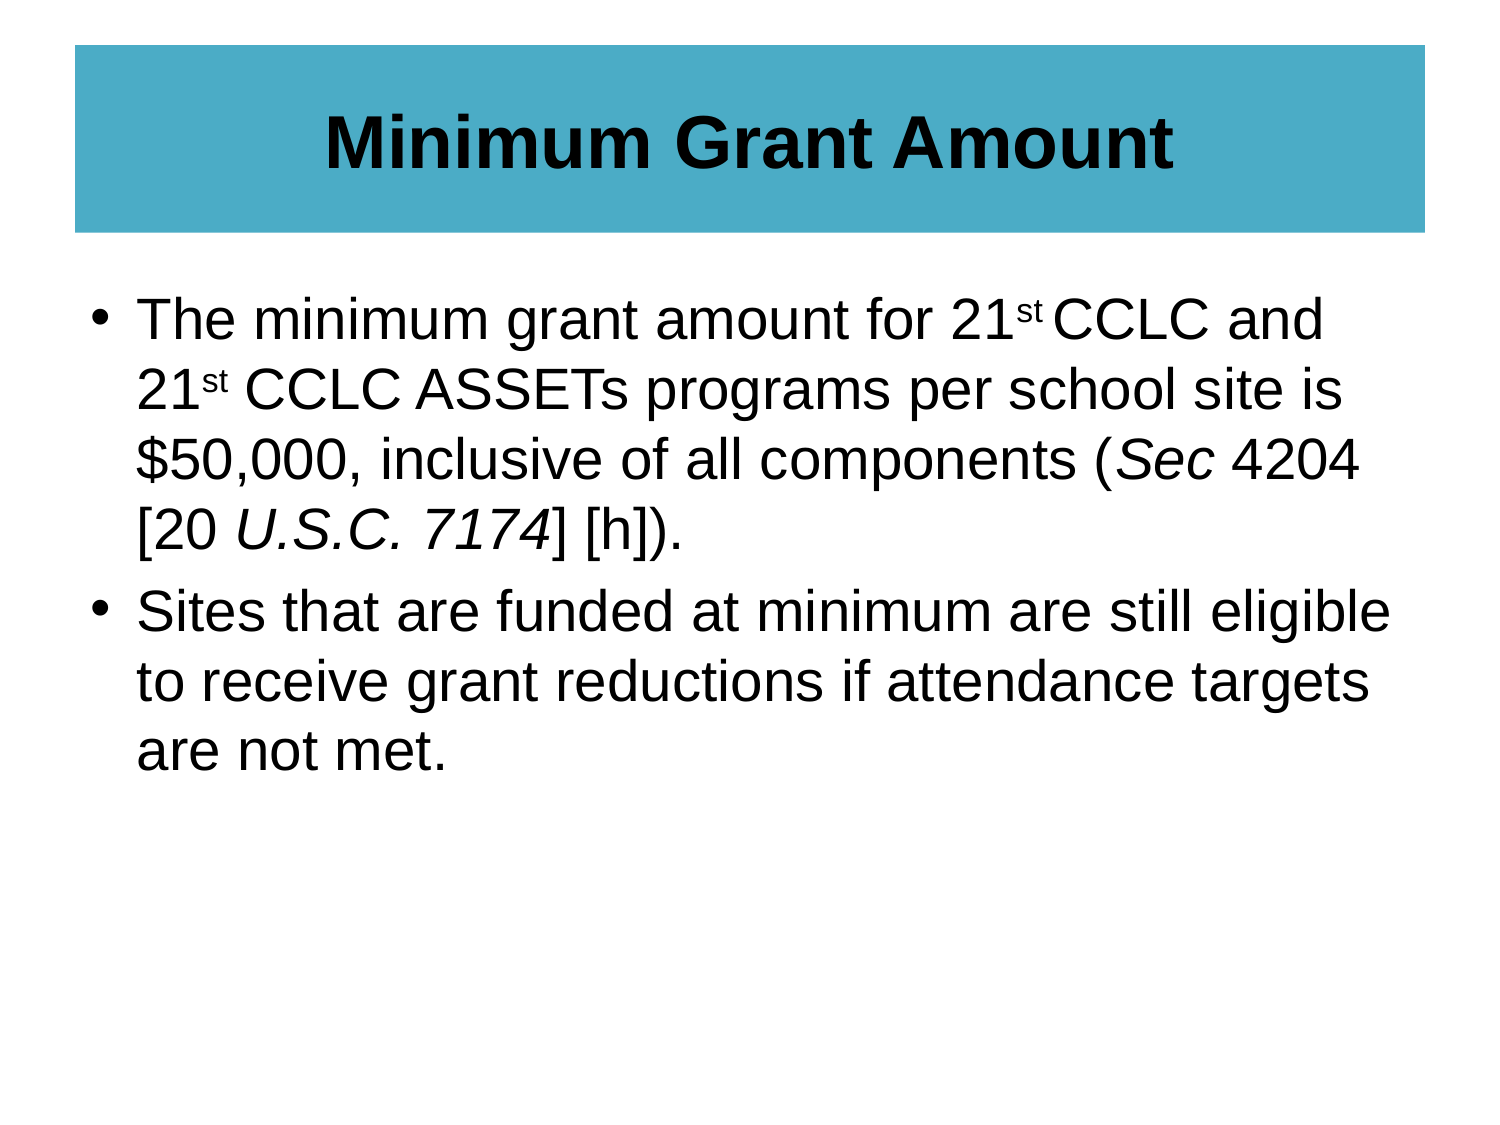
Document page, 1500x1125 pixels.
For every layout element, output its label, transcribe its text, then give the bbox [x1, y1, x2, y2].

title Minimum Grant Amount [75, 45, 1425, 233]
list The minimum grant amount for 21st CCLC and 21st CCLC ASSETs programs per school site is $50,000, inclusive of all components (Sec 4204 [20 U.S.C. 7174] [h]). Sites that are funded at minimum are still eligible to receive grant reductions if attendance targets are not met. [0, 274, 1425, 1017]
